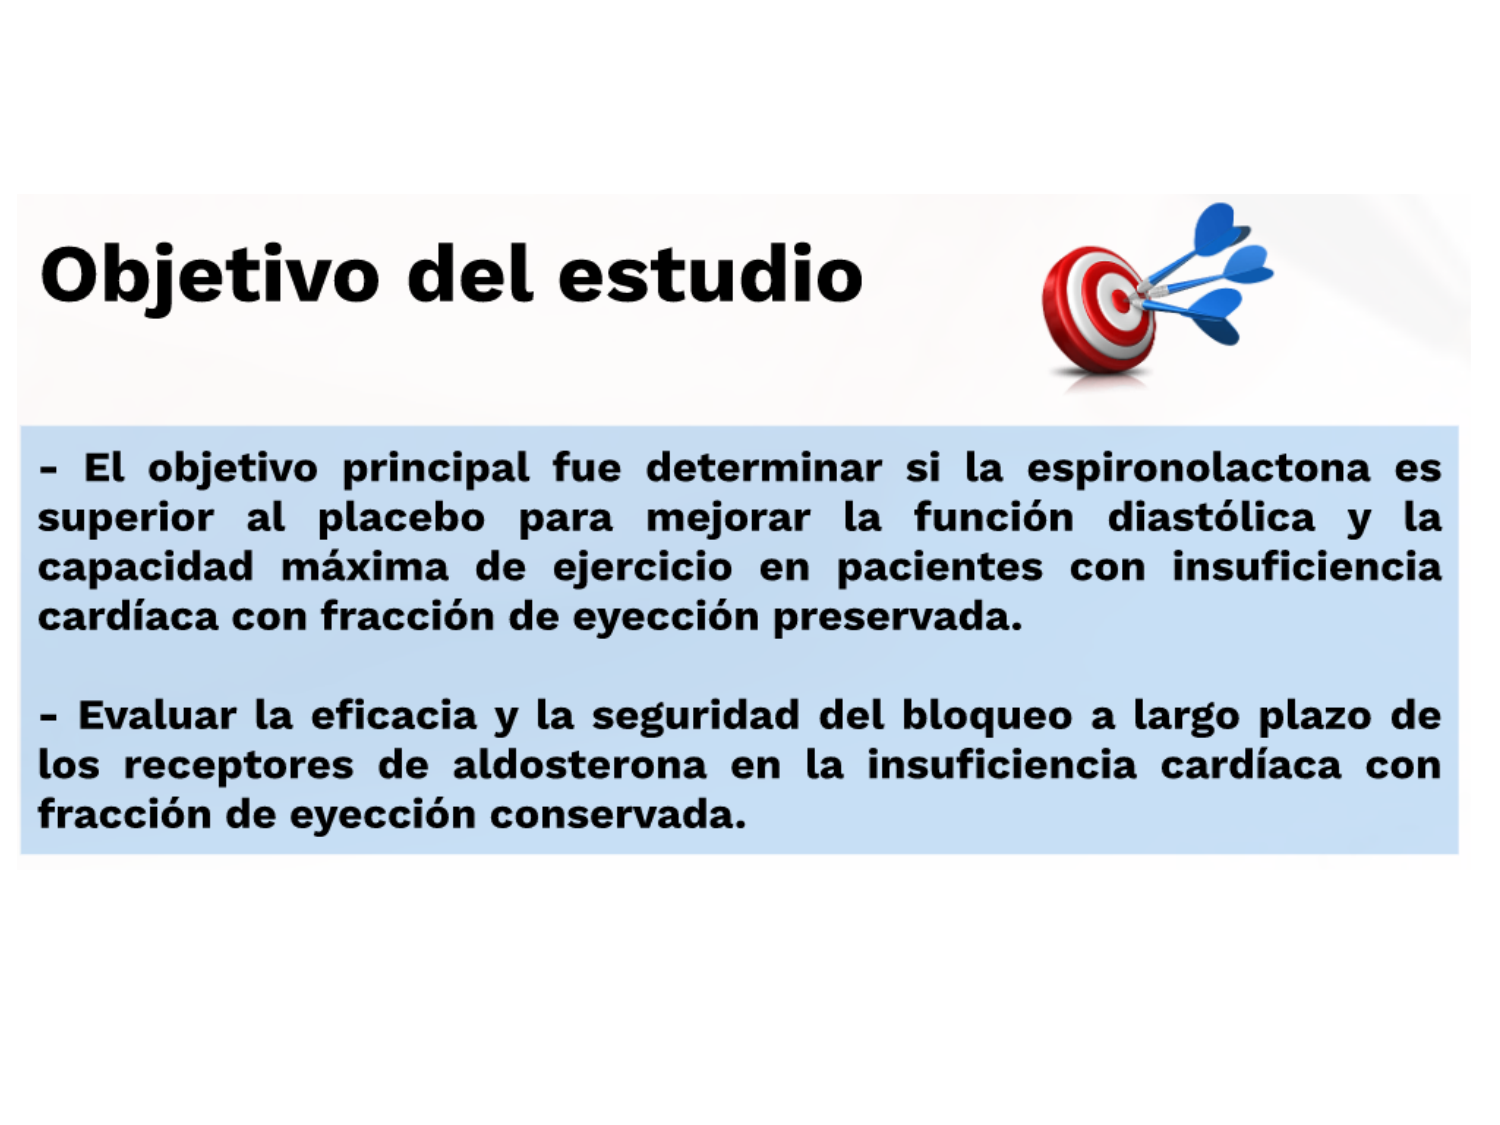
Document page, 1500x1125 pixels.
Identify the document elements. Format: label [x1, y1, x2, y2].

picture [17, 194, 1471, 870]
